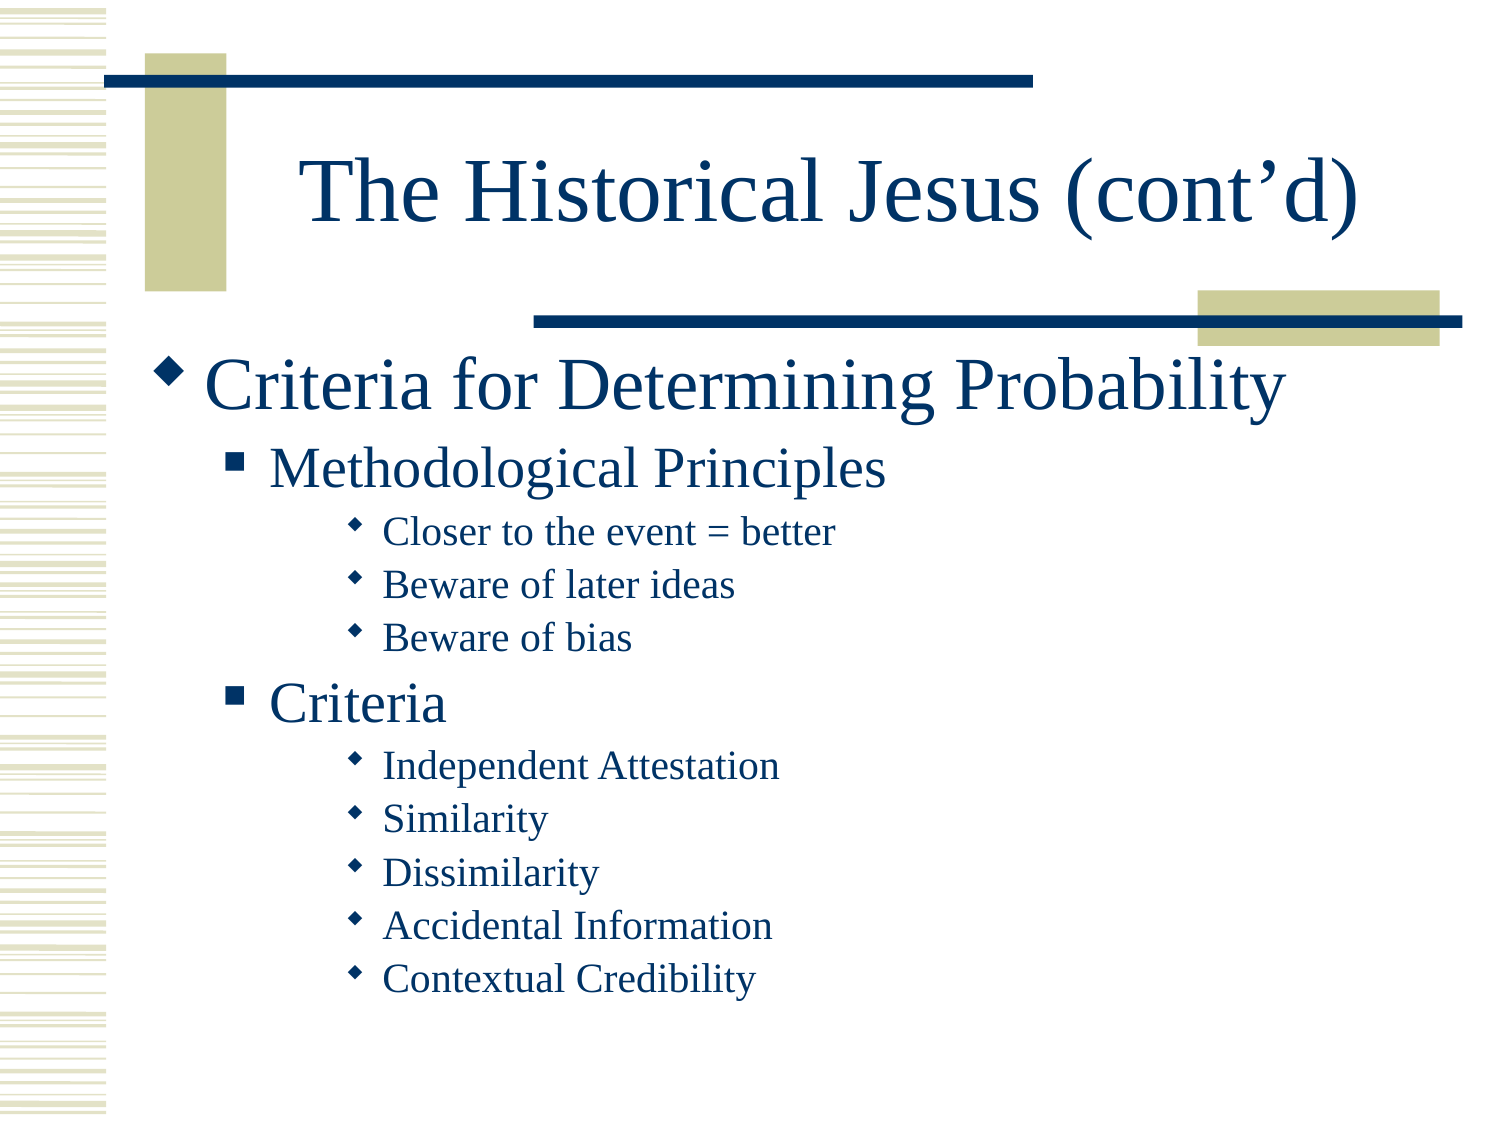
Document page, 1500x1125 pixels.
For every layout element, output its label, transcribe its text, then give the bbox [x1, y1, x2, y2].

title The Historical Jesus (cont’d) [225, 99, 1436, 288]
list Criteria for Determining Probability Methodological Principles Closer to the event = better Beware of later ideas Beware of bias Criteria Independent Attestation Similarity Dissimilarity Accidental Information Contextual Credibility [132, 337, 1439, 1088]
